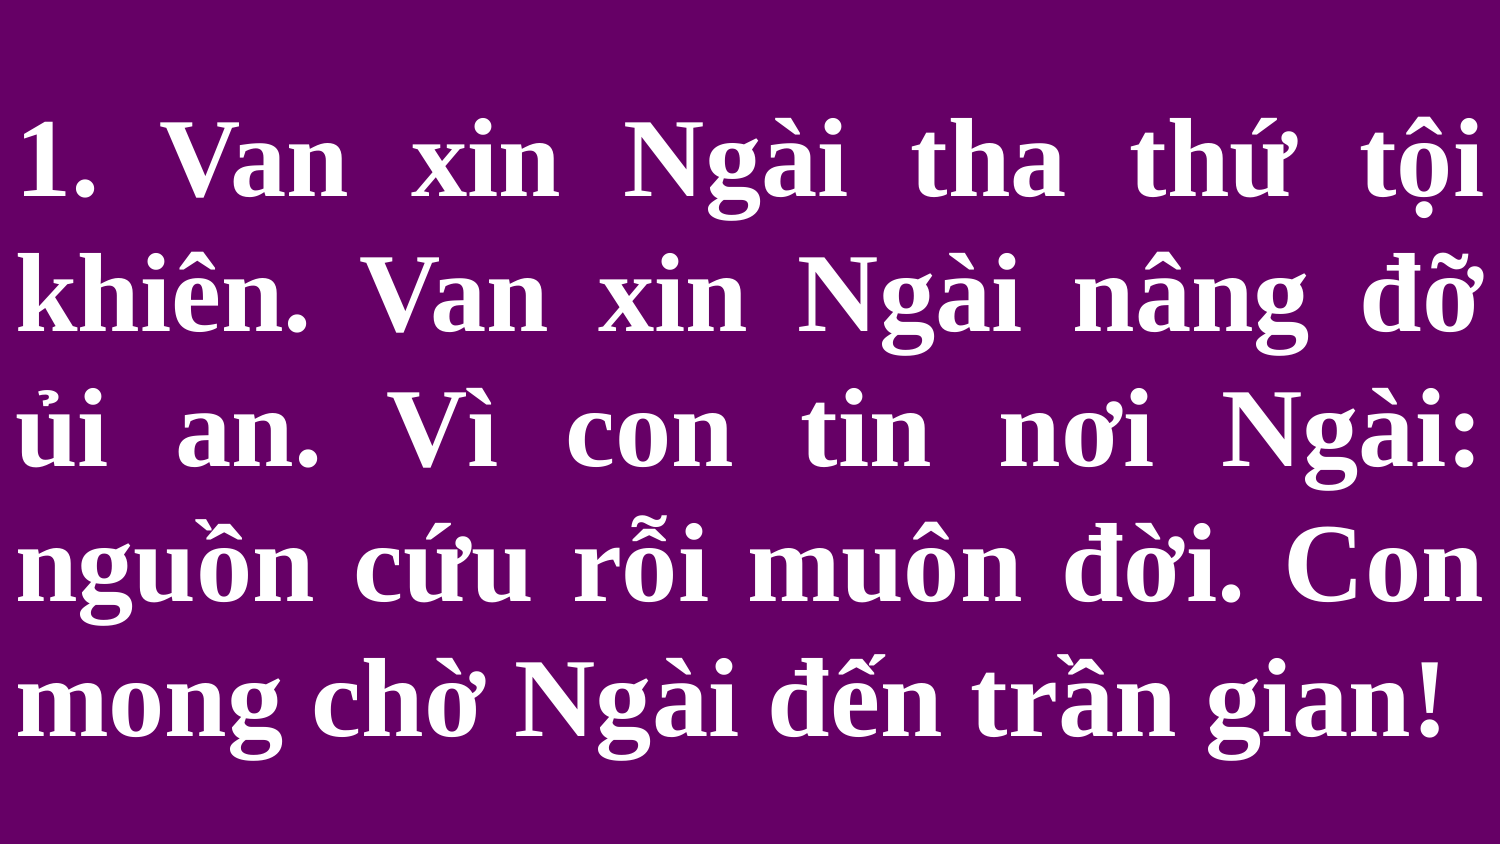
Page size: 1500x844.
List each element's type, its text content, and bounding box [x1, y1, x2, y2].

title 1. Van xin Ngài tha thứ tội khiên. Van xin Ngài nâng đỡ ủi an. Vì con tin nơi Ngài: nguồn cứu rỗi muôn đời. Con mong chờ Ngài đến trần gian! [0, 0, 1500, 844]
